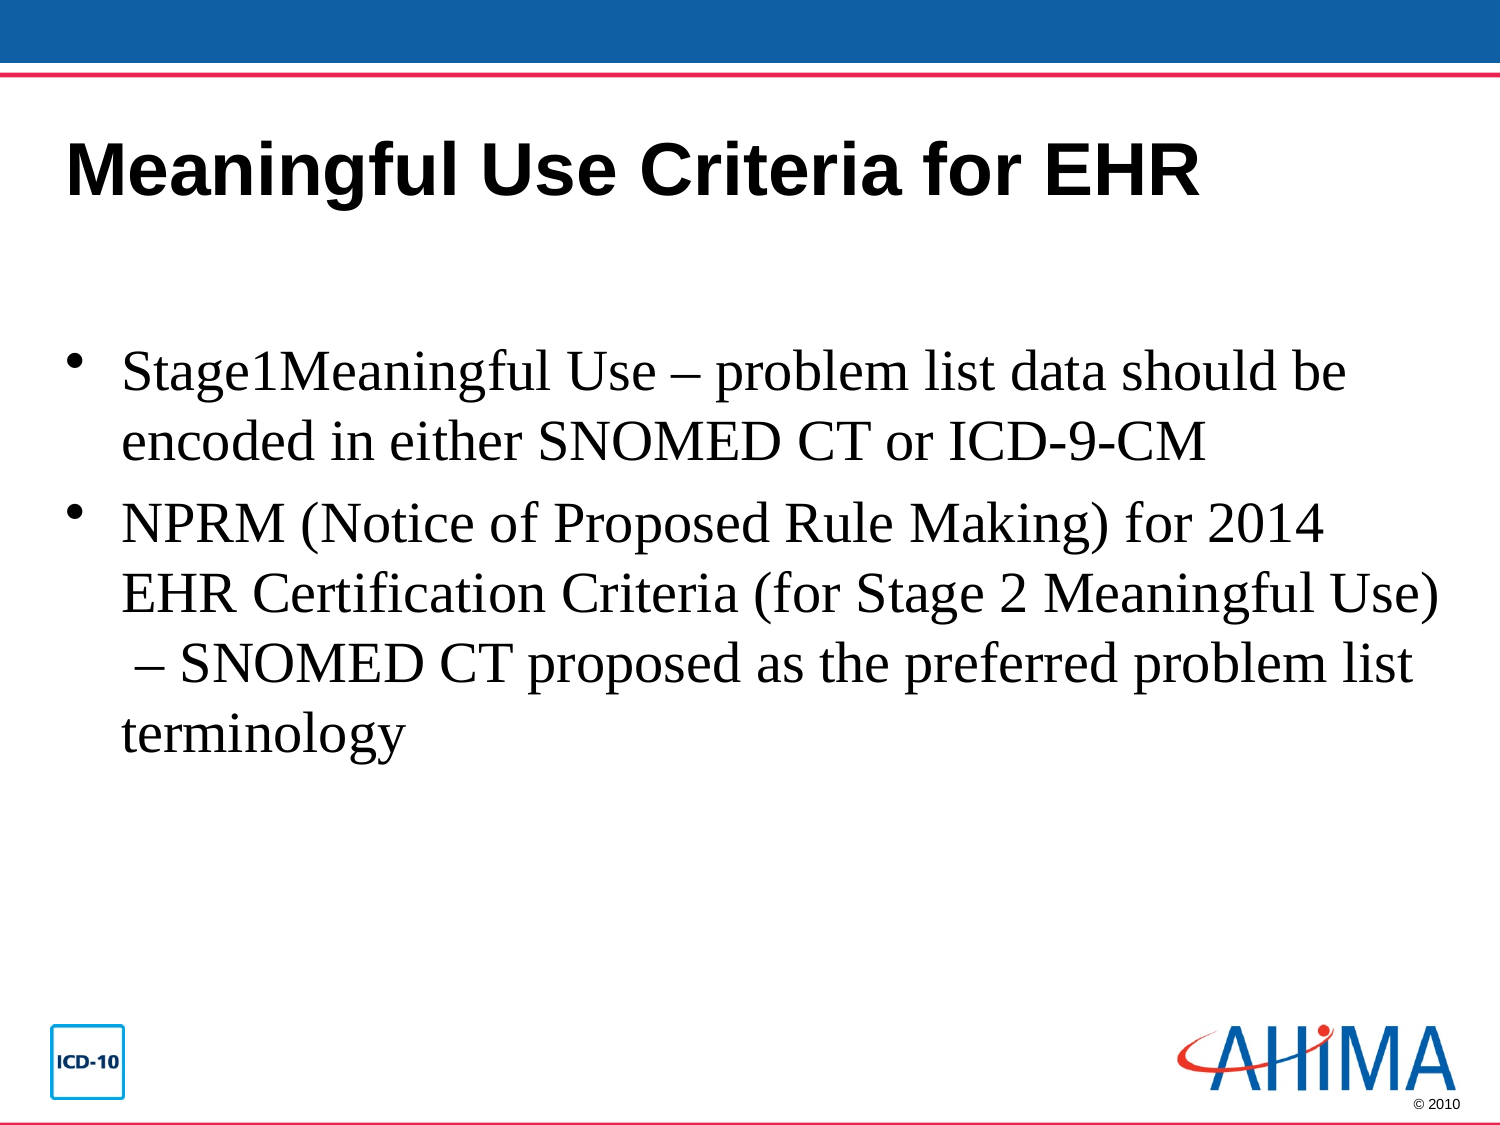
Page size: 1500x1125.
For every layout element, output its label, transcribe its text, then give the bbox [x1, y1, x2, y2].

picture [1175, 1024, 1464, 1097]
title Meaningful Use Criteria for EHR [49, 112, 1463, 263]
picture [54, 1028, 122, 1097]
list Stage1Meaningful Use – problem list data should be encoded in either SNOMED CT or ICD-9-CM NPRM (Notice of Proposed Rule Making) for 2014 EHR Certification Criteria (for Stage 2 Meaningful Use) – SNOMED CT proposed as the preferred problem list terminology [49, 324, 1463, 1001]
